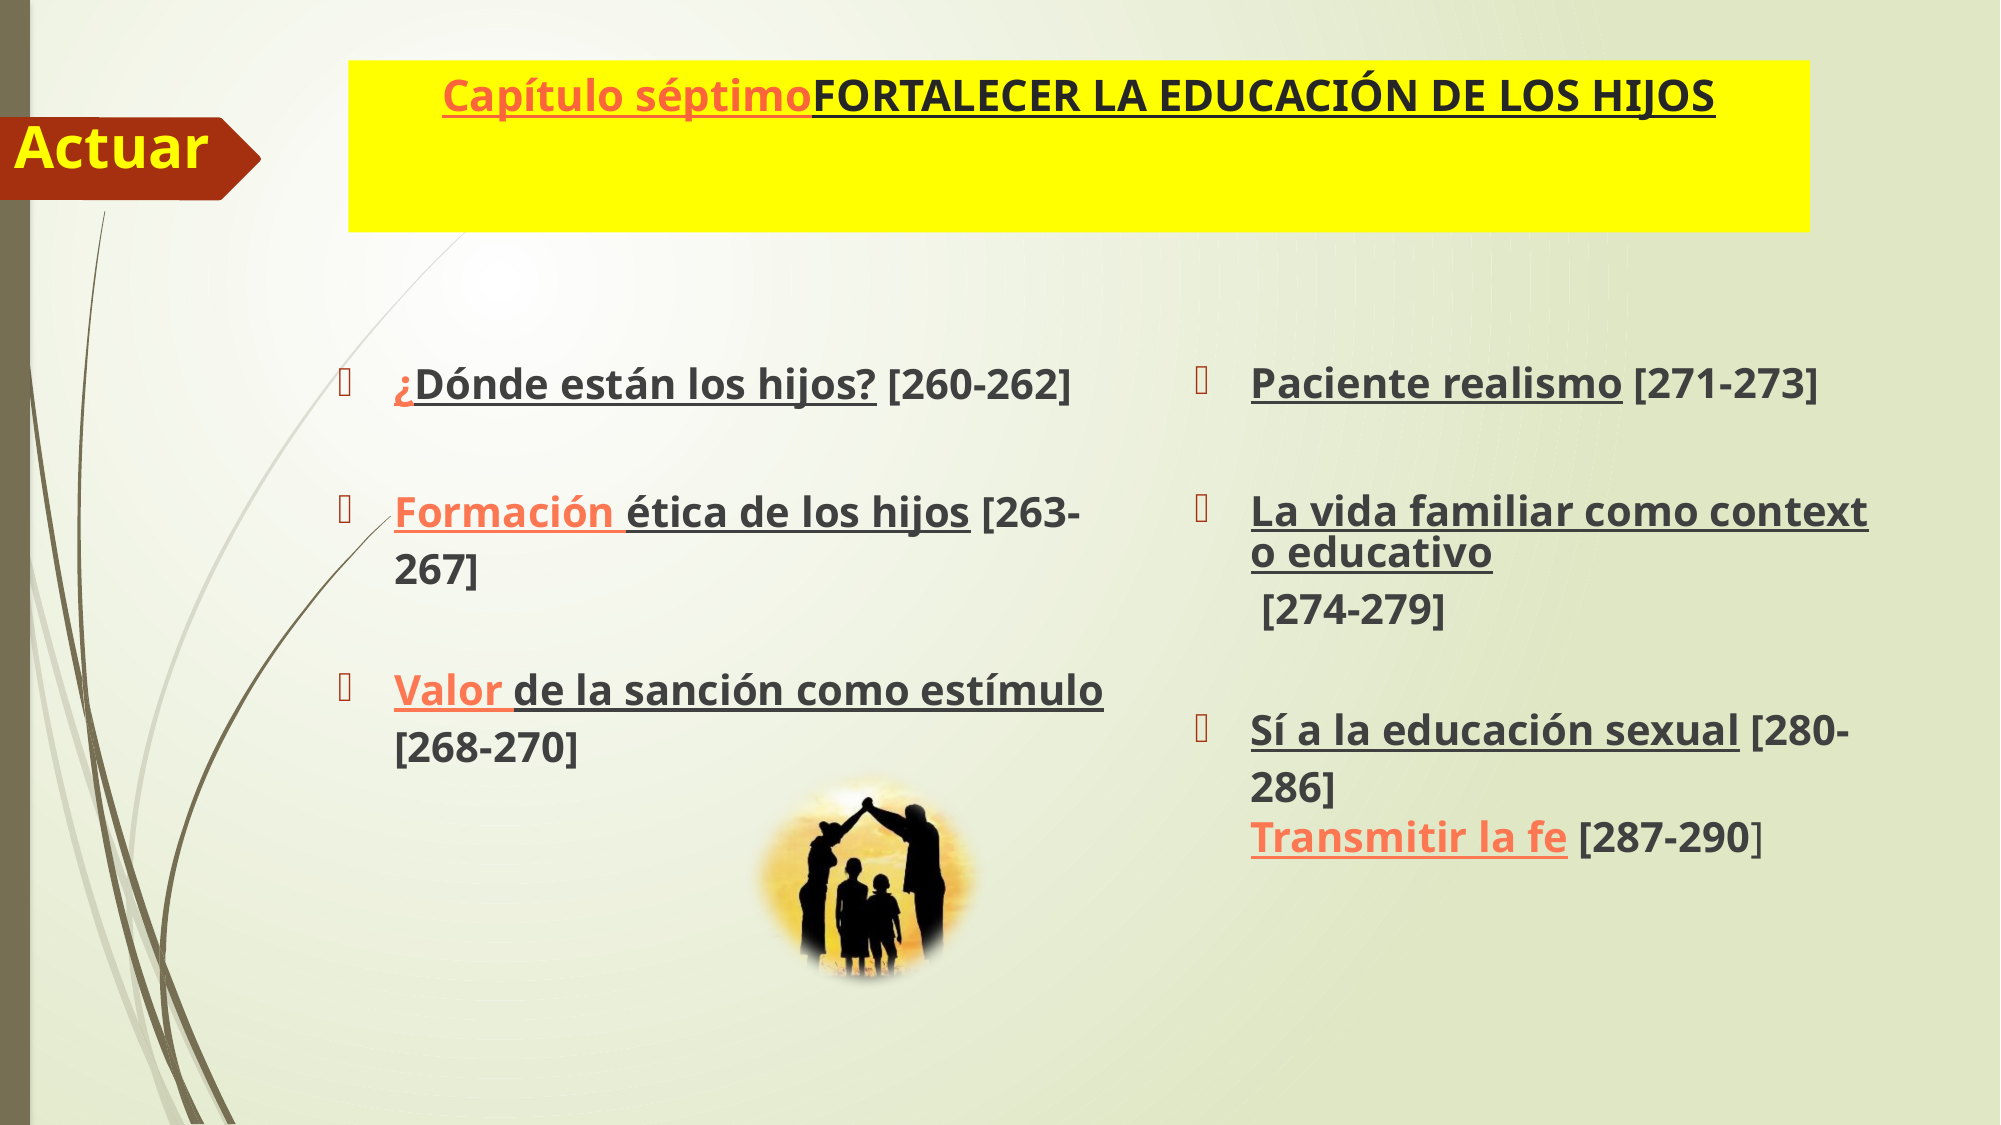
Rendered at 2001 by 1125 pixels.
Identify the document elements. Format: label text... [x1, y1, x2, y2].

list ¿Dónde están los hijos? [260-262] Formación ética de los hijos [263-267] Valor de la sanción como estímulo [268-270] [322, 350, 1133, 970]
text_box Actuar [0, 102, 231, 188]
title Capítulo séptimo FORTALECER LA EDUCACIÓN DE LOS HIJOS [348, 60, 1811, 233]
list Paciente realismo [271-273] La vida familiar como contexto educativo [274-279] Sí a la educación sexual [280-286] Transmitir la fe [287-290] [1179, 348, 1888, 969]
picture [741, 762, 991, 993]
